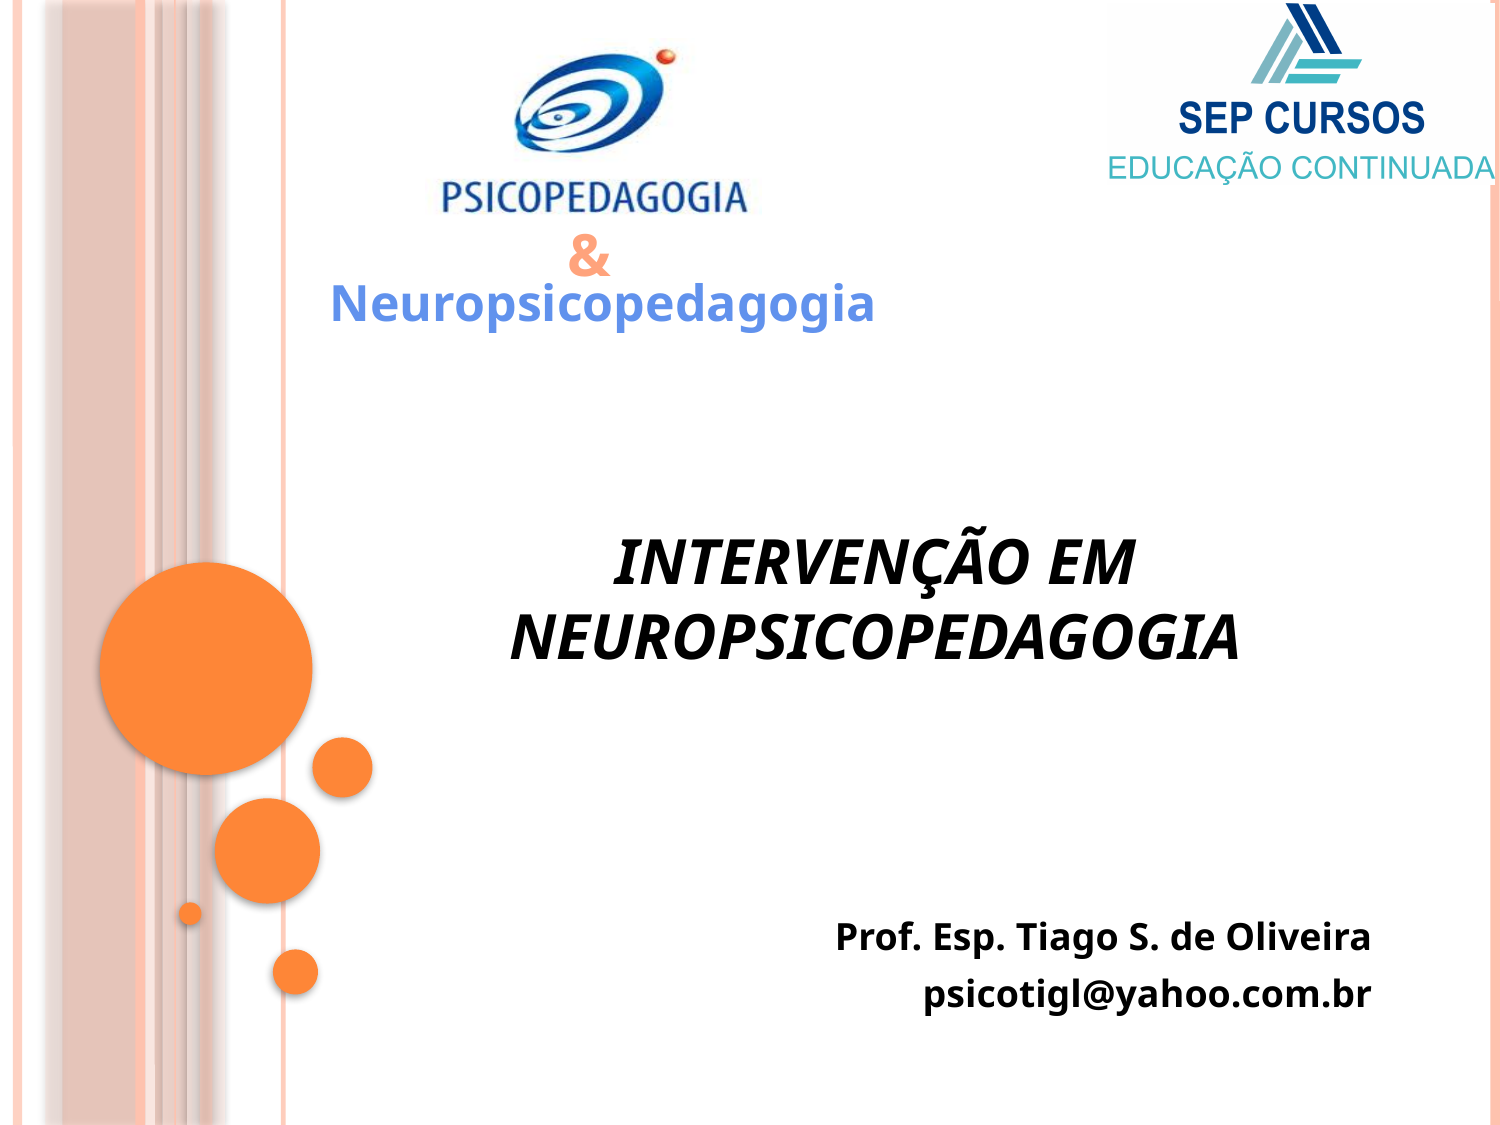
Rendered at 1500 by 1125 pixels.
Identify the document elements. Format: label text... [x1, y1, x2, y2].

picture [1106, 2, 1495, 185]
subtitle Prof. Esp. Tiago S. de Oliveira psicotigl@yahoo.com.br [375, 905, 1388, 1046]
text_box & [552, 231, 627, 296]
text_box Neuropsicopedagogia [292, 264, 914, 339]
picture [425, 37, 763, 224]
title INTERVENÇÃO EM NEUROPSICOPEDAGOGIA [334, 452, 1418, 680]
